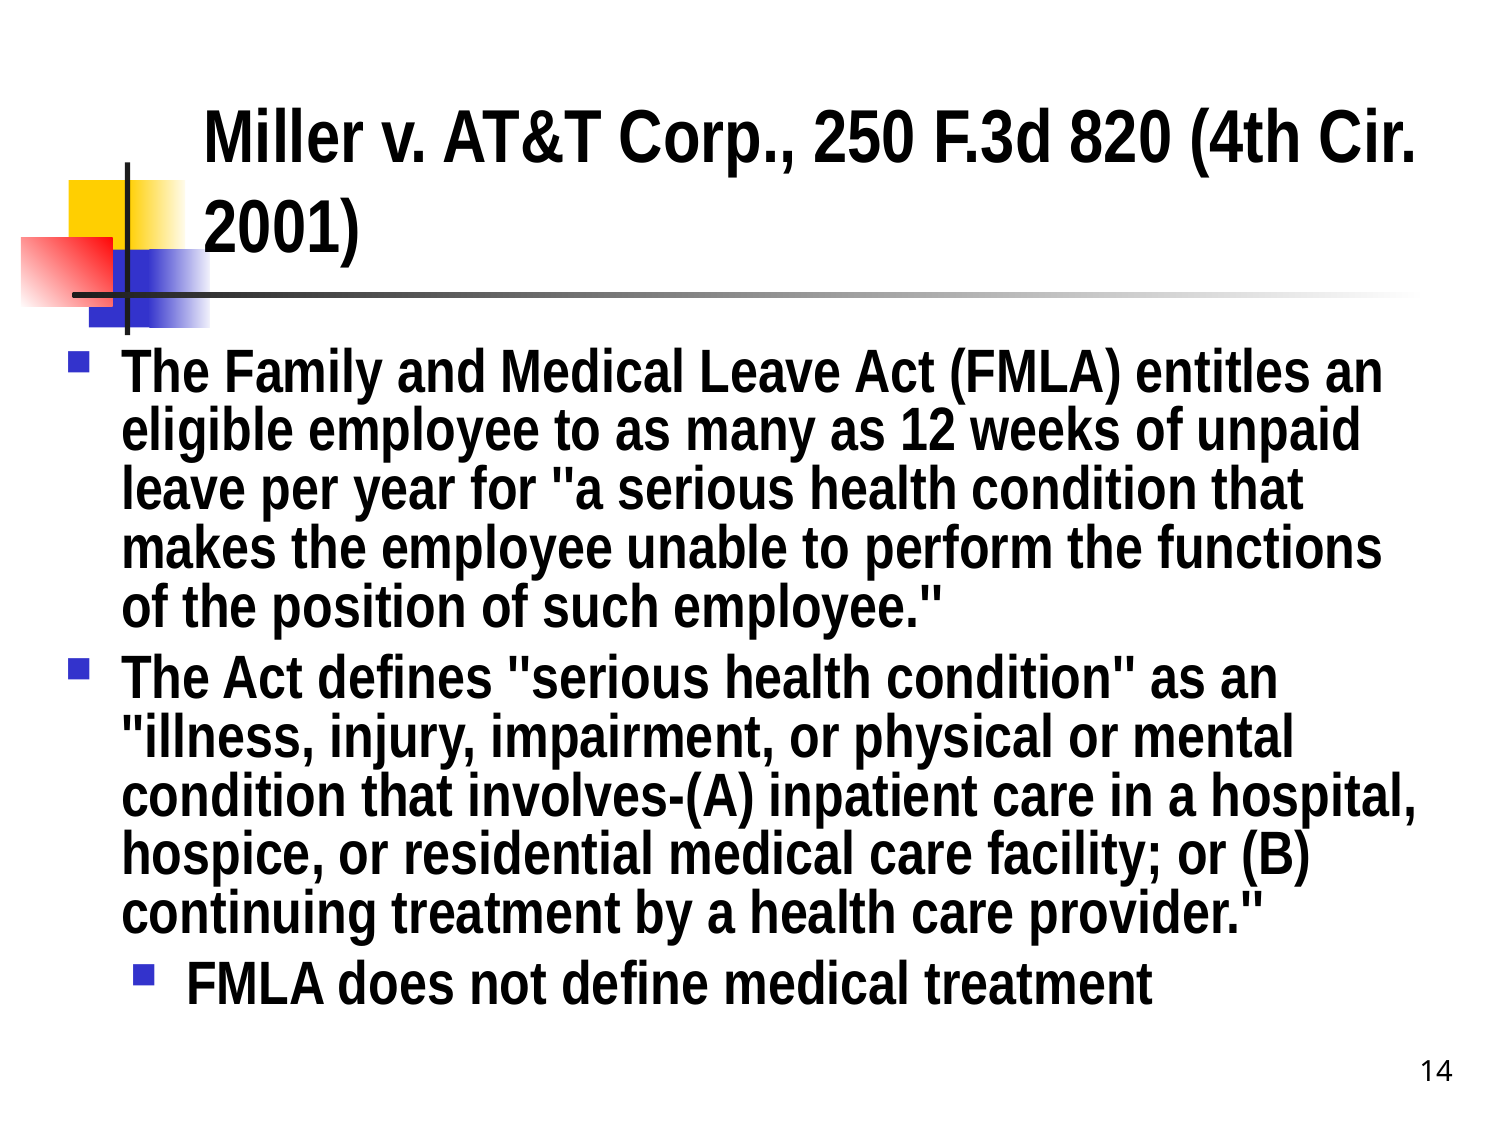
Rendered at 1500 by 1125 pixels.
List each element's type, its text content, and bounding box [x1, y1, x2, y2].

title Miller v. AT&T Corp., 250 F.3d 820 (4th Cir. 2001) [188, 35, 1468, 275]
list The Family and Medical Leave Act (FMLA) entitles an eligible employee to as many as 12 weeks of unpaid leave per year for ''a serious health condition that makes the employee unable to perform the functions of the position of such employee.'' The Act defines ''serious health condition'' as an ''illness, injury, impairment, or physical or mental condition that involves-(A) inpatient care in a hospital, hospice, or residential medical care facility; or (B) continuing treatment by a health care provider.'' FMLA does not define medical treatment [50, 337, 1450, 1075]
slide_number 14 [1155, 1024, 1468, 1100]
